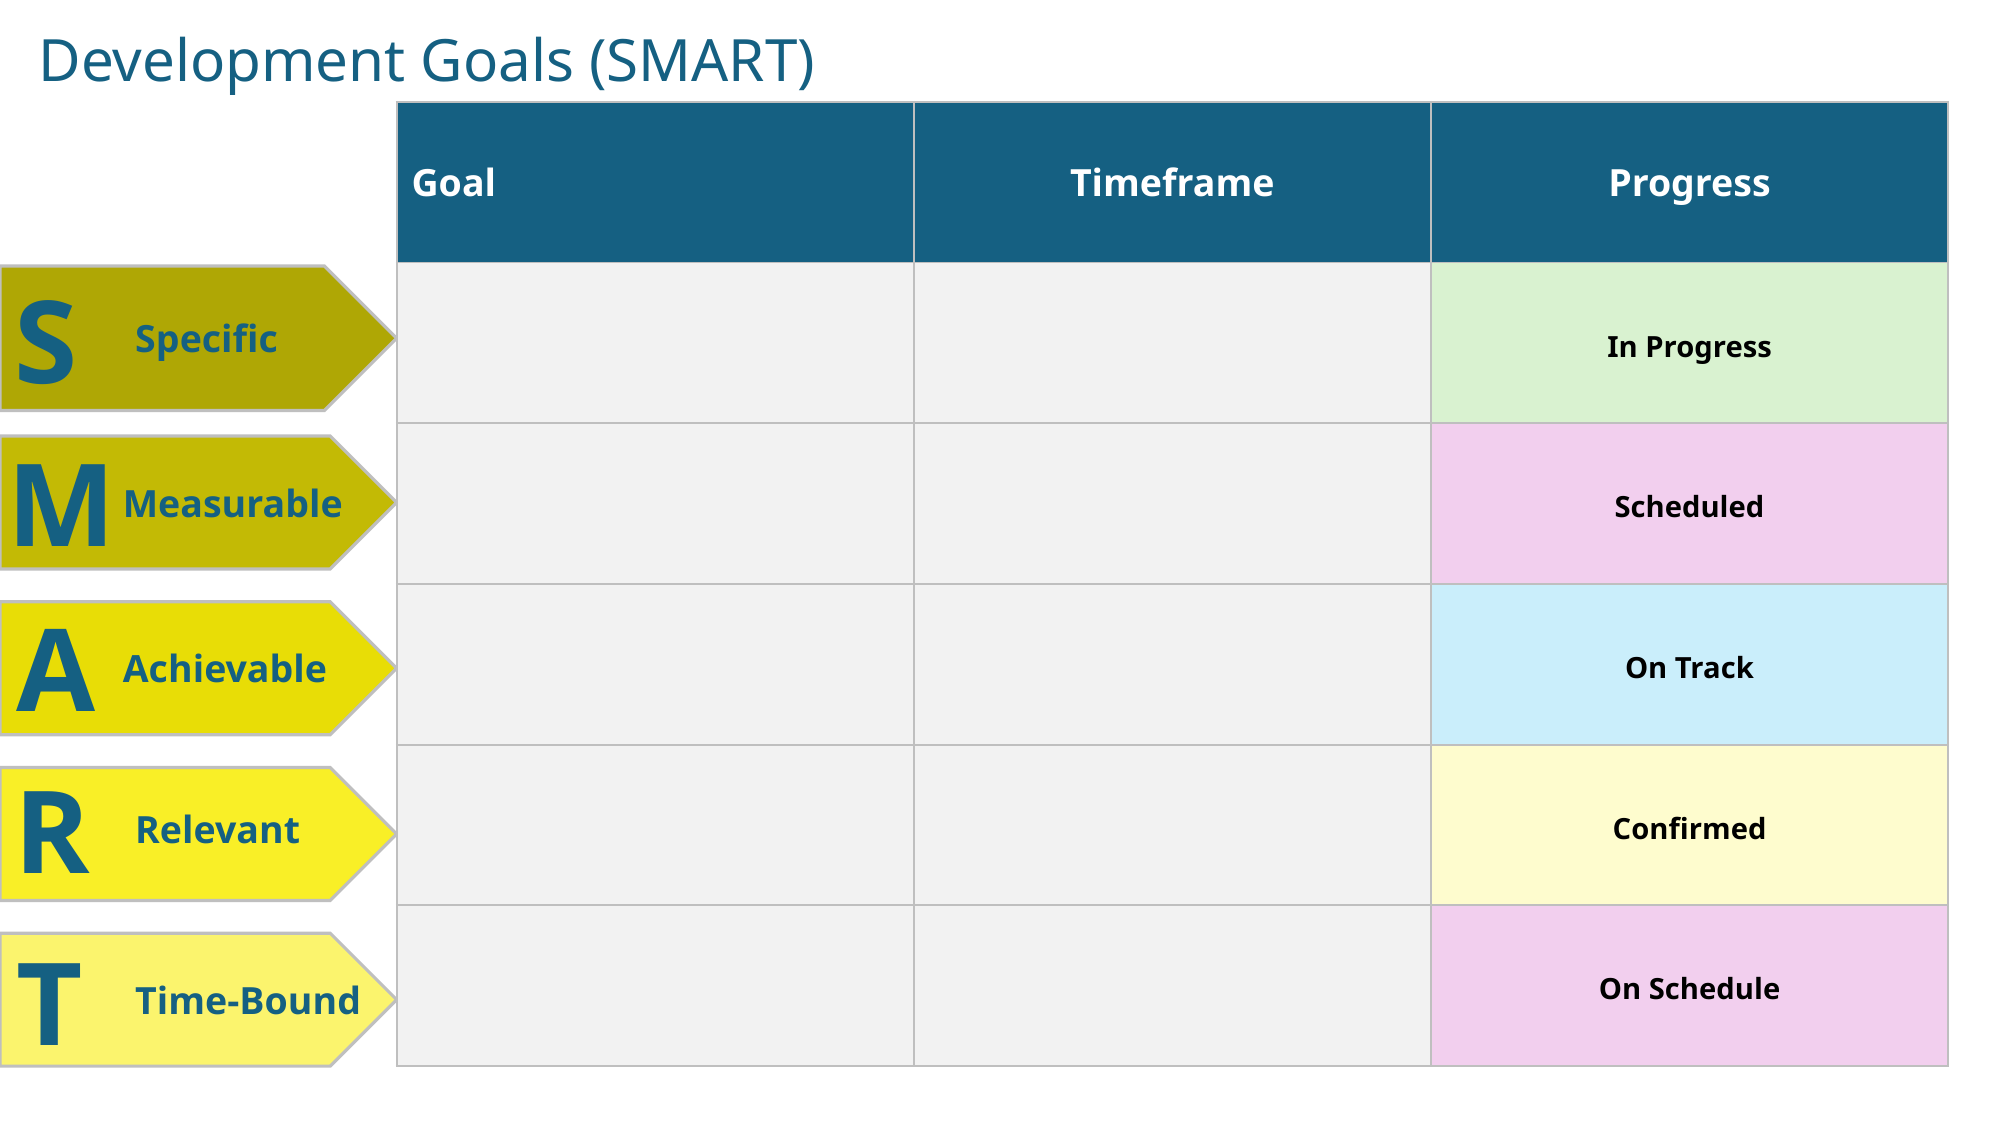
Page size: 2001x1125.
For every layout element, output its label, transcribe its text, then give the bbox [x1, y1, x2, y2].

text_box Achievable [108, 637, 405, 698]
table_cell [398, 906, 913, 1065]
table_header Timeframe [915, 103, 1430, 262]
table_cell On Schedule [1432, 906, 1947, 1065]
table_cell Scheduled [1432, 424, 1947, 583]
table_cell [915, 906, 1430, 1065]
text_box [101, 264, 370, 413]
text_box [94, 434, 370, 571]
table_cell In Progress [1432, 263, 1947, 422]
text_box Development Goals (SMART) [23, 16, 1236, 101]
text_box [101, 765, 374, 903]
text_box [103, 931, 369, 1068]
table_cell [915, 263, 1430, 422]
text_box S [0, 261, 101, 414]
table_cell [915, 585, 1430, 744]
text_box A [1, 589, 103, 742]
table_cell [915, 746, 1430, 904]
text_box Measurable [108, 472, 405, 532]
text_box Specific [120, 307, 417, 368]
text_box Time-Bound [120, 969, 417, 1030]
table_header Goal [398, 103, 913, 262]
table_cell [398, 585, 913, 744]
text_box [103, 600, 370, 737]
text_box M [0, 424, 94, 577]
table_cell Confirmed [1432, 746, 1947, 904]
table_header Progress [1432, 103, 1947, 262]
text_box T [1, 923, 103, 1076]
table_cell On Track [1432, 585, 1947, 744]
table_cell [915, 424, 1430, 583]
text_box Relevant [120, 798, 417, 859]
table_cell [398, 424, 913, 583]
table_cell [398, 746, 913, 904]
table_cell [398, 263, 913, 422]
text_box R [0, 751, 101, 905]
